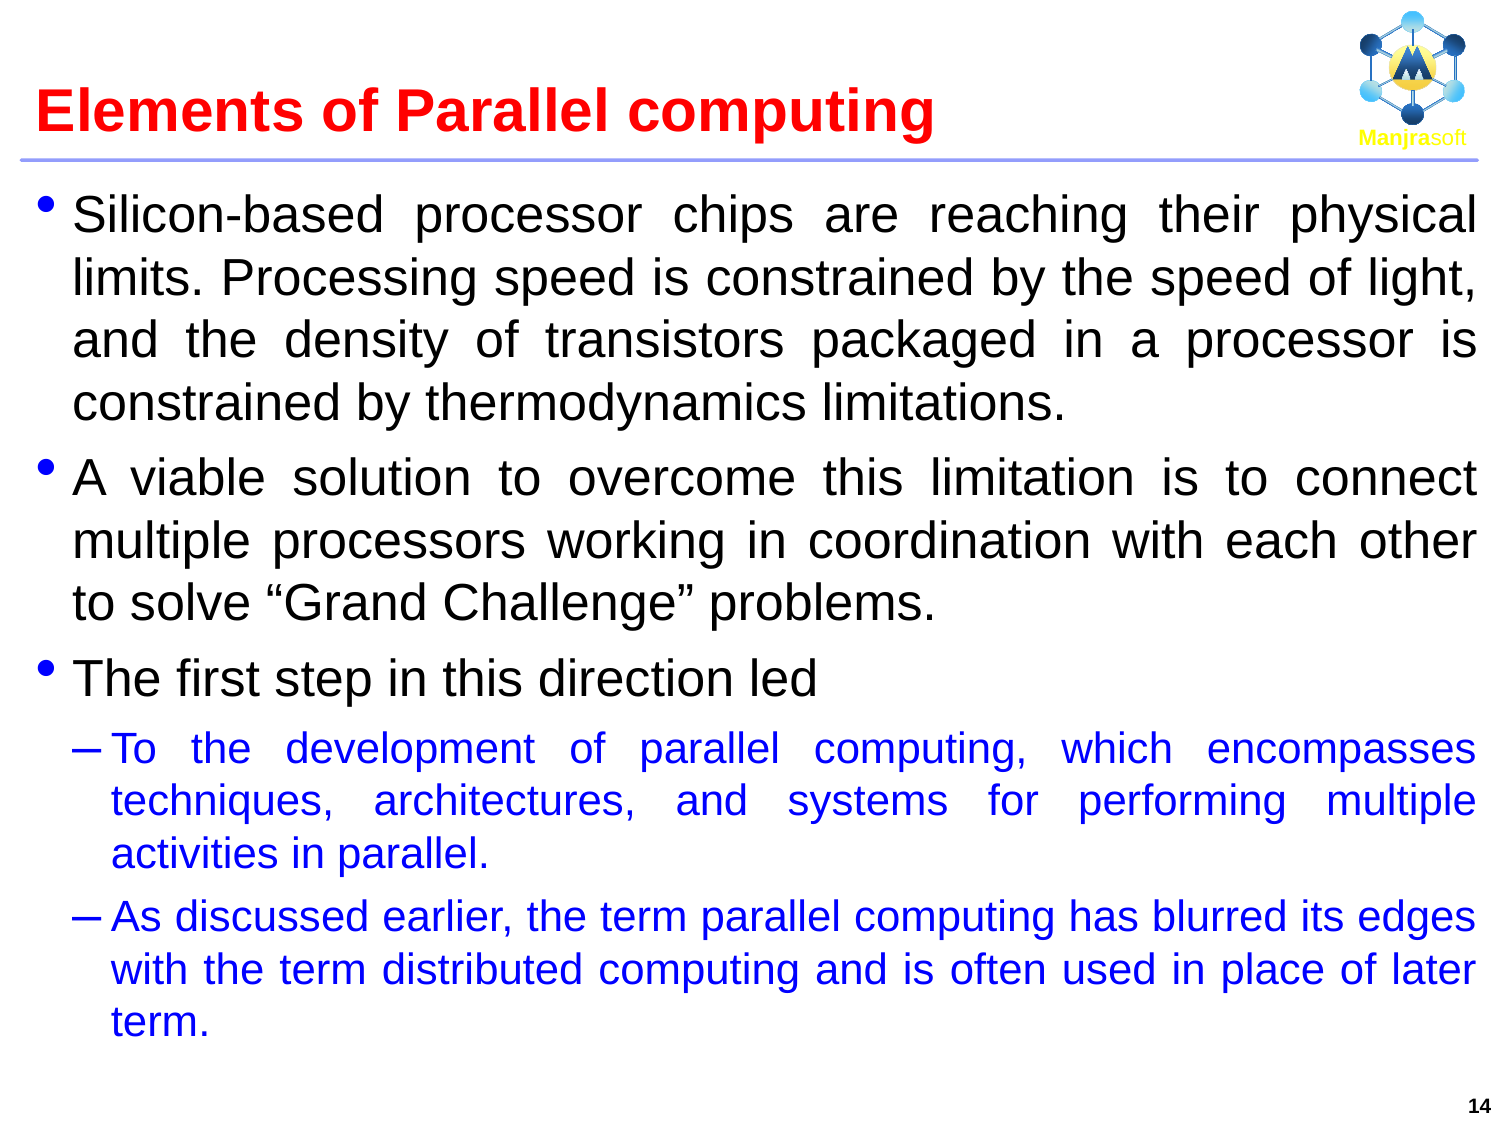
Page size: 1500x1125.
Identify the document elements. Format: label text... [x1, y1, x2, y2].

list Silicon-based processor chips are reaching their physical limits. Processing speed is constrained by the speed of light, and the density of transistors packaged in a processor is constrained by thermodynamics limitations. A viable solution to overcome this limitation is to connect multiple processors working in coordination with each other to solve “Grand Challenge” problems. The first step in this direction led To the development of parallel computing, which encompasses techniques, architectures, and systems for performing multiple activities in parallel. As discussed earlier, the term parallel computing has blurred its edges with the term distributed computing and is often used in place of later term. [26, 176, 1479, 1092]
title Elements of Parallel computing [26, 0, 1479, 145]
slide_number 14 [1364, 1093, 1500, 1120]
